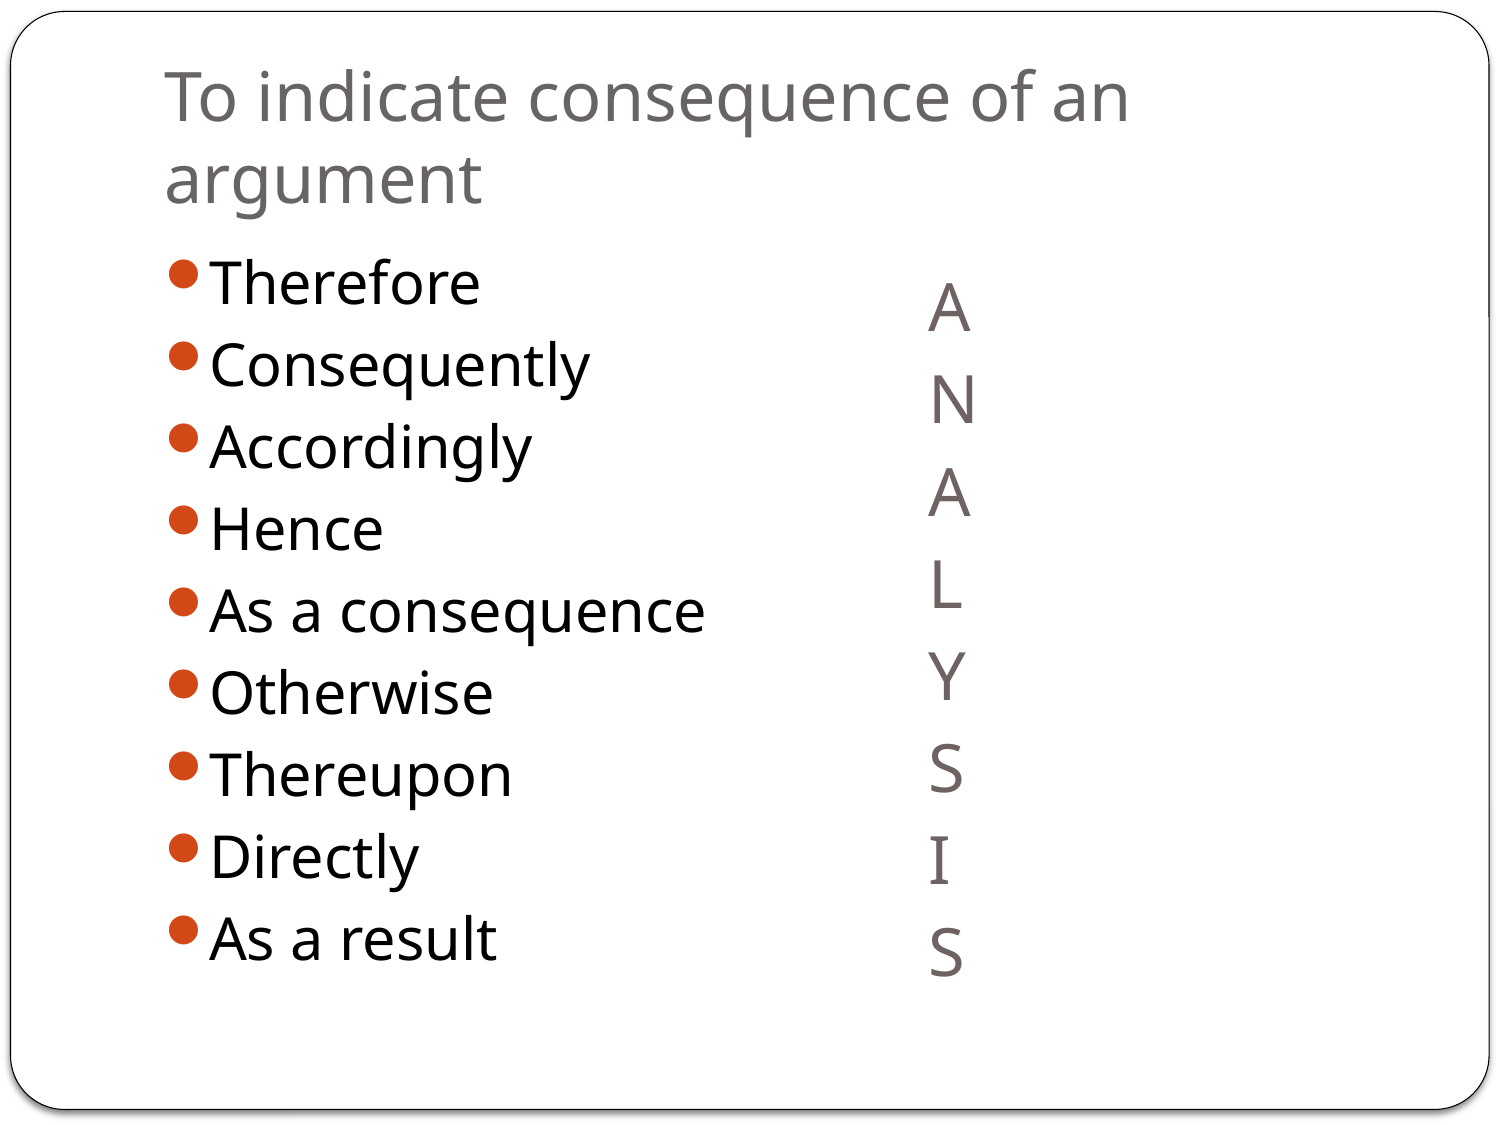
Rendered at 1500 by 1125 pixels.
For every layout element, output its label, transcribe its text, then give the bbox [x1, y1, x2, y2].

list A N A L Y S I S [914, 257, 1148, 1001]
title To indicate consequence of an argument [150, 45, 1425, 233]
list Therefore Consequently Accordingly Hence As a consequence Otherwise Thereupon Directly As a result [150, 237, 765, 988]
